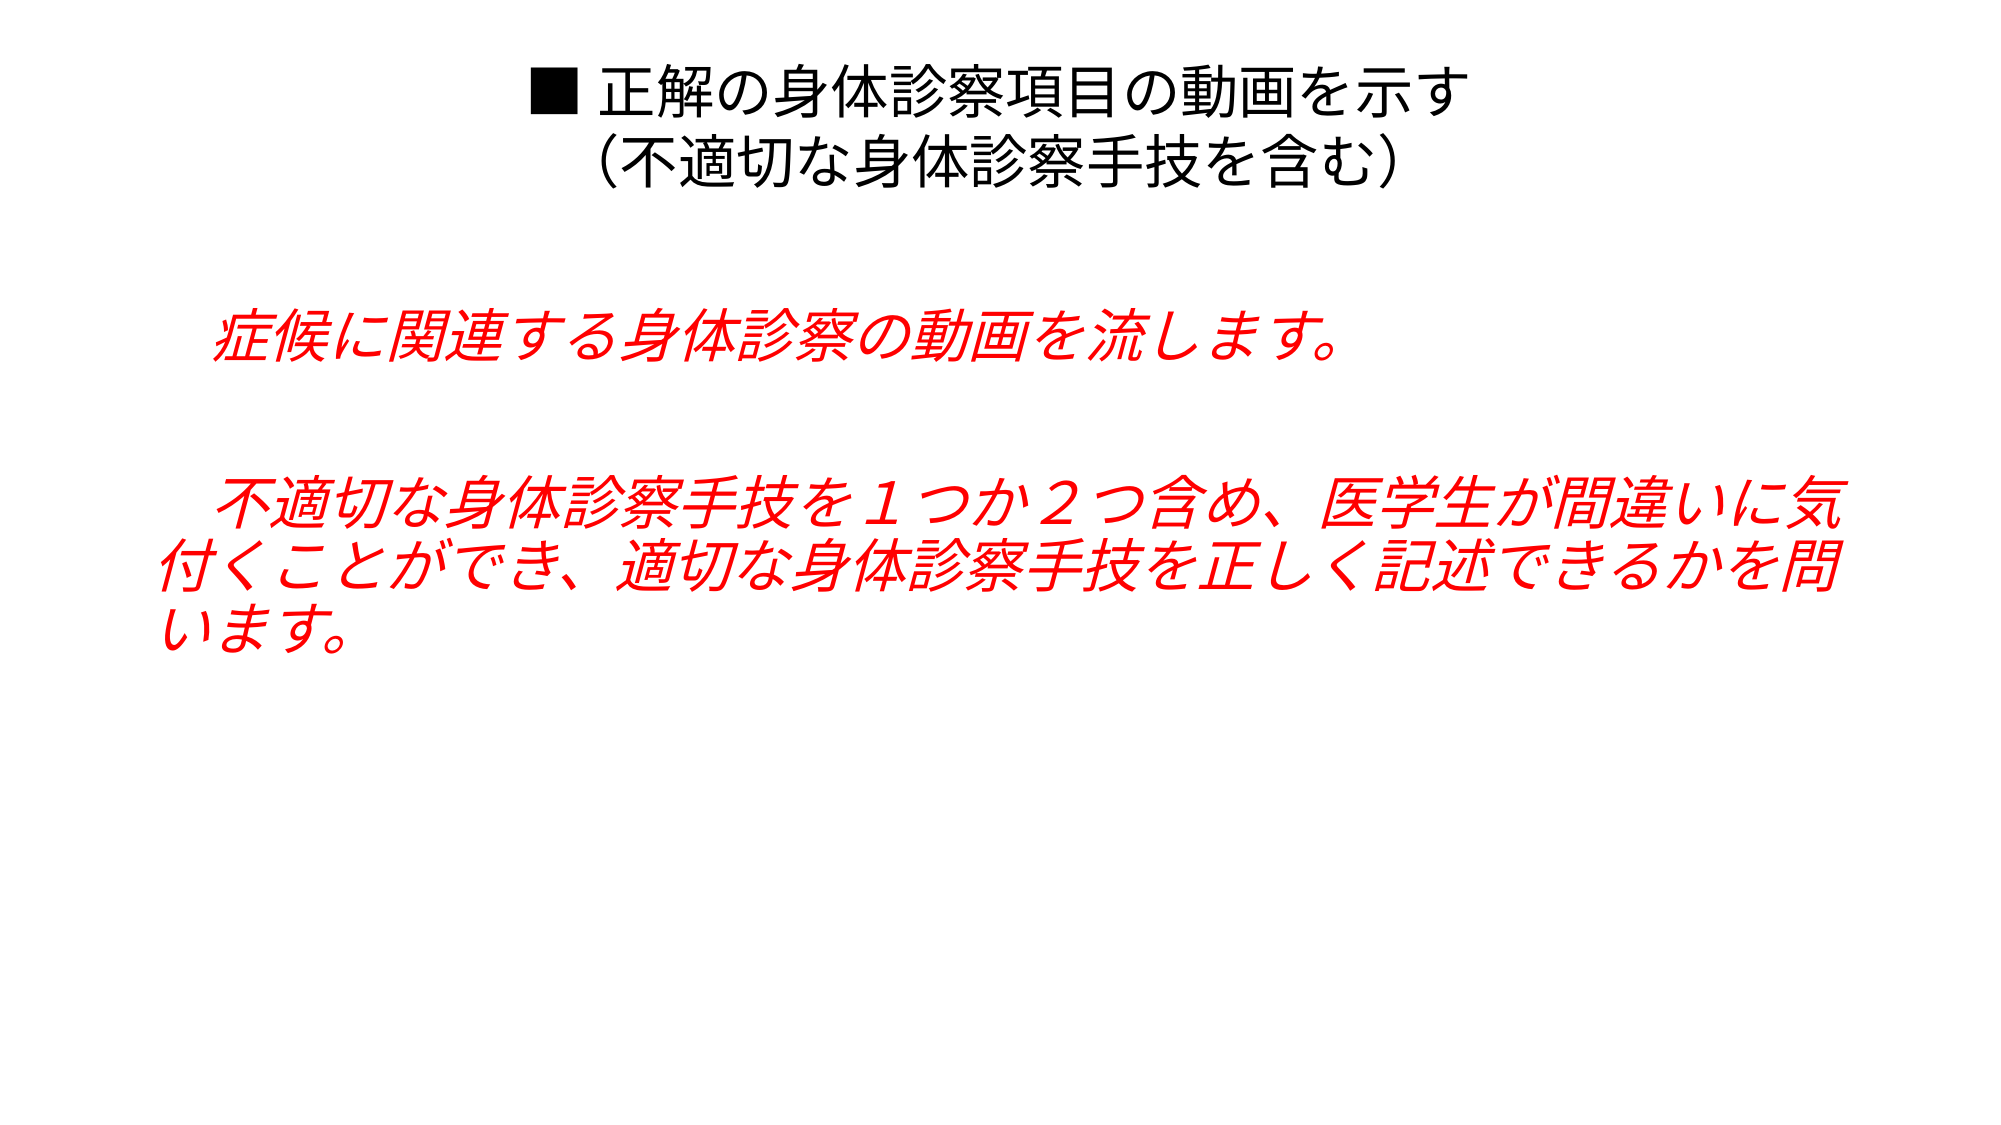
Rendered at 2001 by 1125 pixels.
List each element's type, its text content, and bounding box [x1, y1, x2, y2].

text_box ■正解の身体診察項目の動画を示す （不適切な身体診察手技を含む） [36, 47, 1962, 203]
list 症候に関連する身体診察の動画を流します。 不適切な身体診察手技を１つか２つ含め、医学生が間違いに気付くことができ、適切な身体診察手技を正しく記述できるかを問います。 [137, 299, 1863, 1014]
